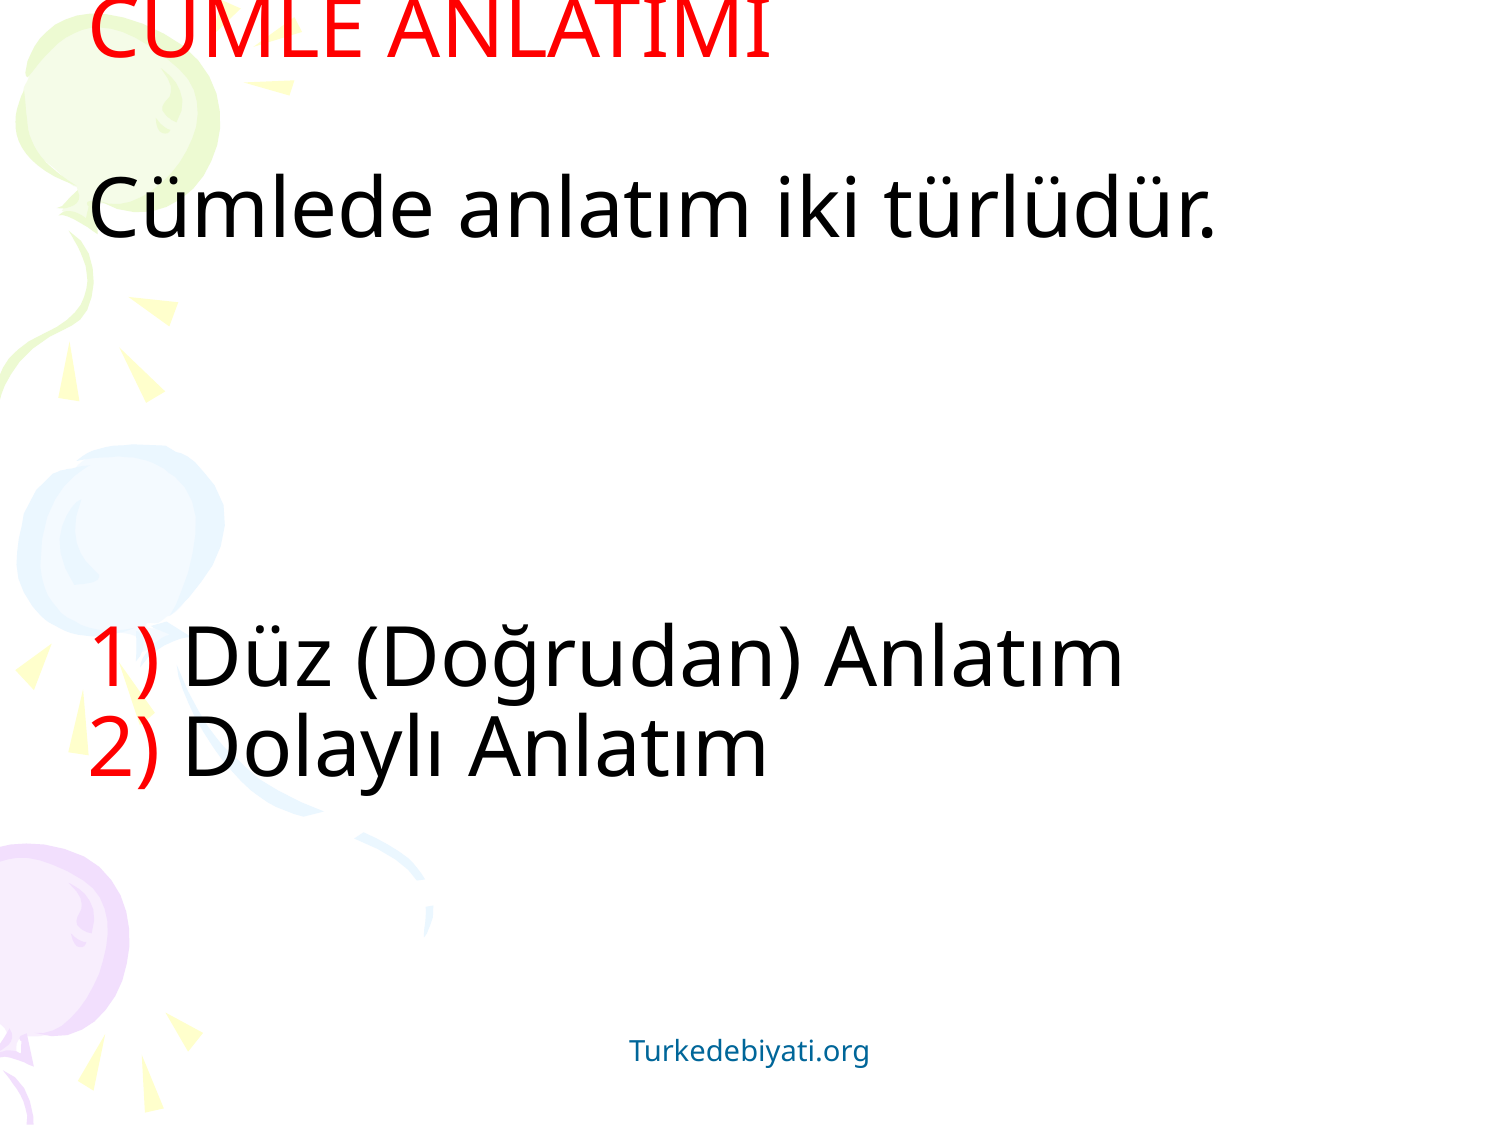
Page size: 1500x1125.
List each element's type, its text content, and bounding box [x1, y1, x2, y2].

title CÜMLE ANLATIMI Cümlede anlatım iki türlüdür. 1) Düz (Doğrudan) Anlatım 2) Dolaylı Anlatım [72, 16, 1425, 1083]
footer Turkedebiyati.org [512, 1025, 988, 1100]
